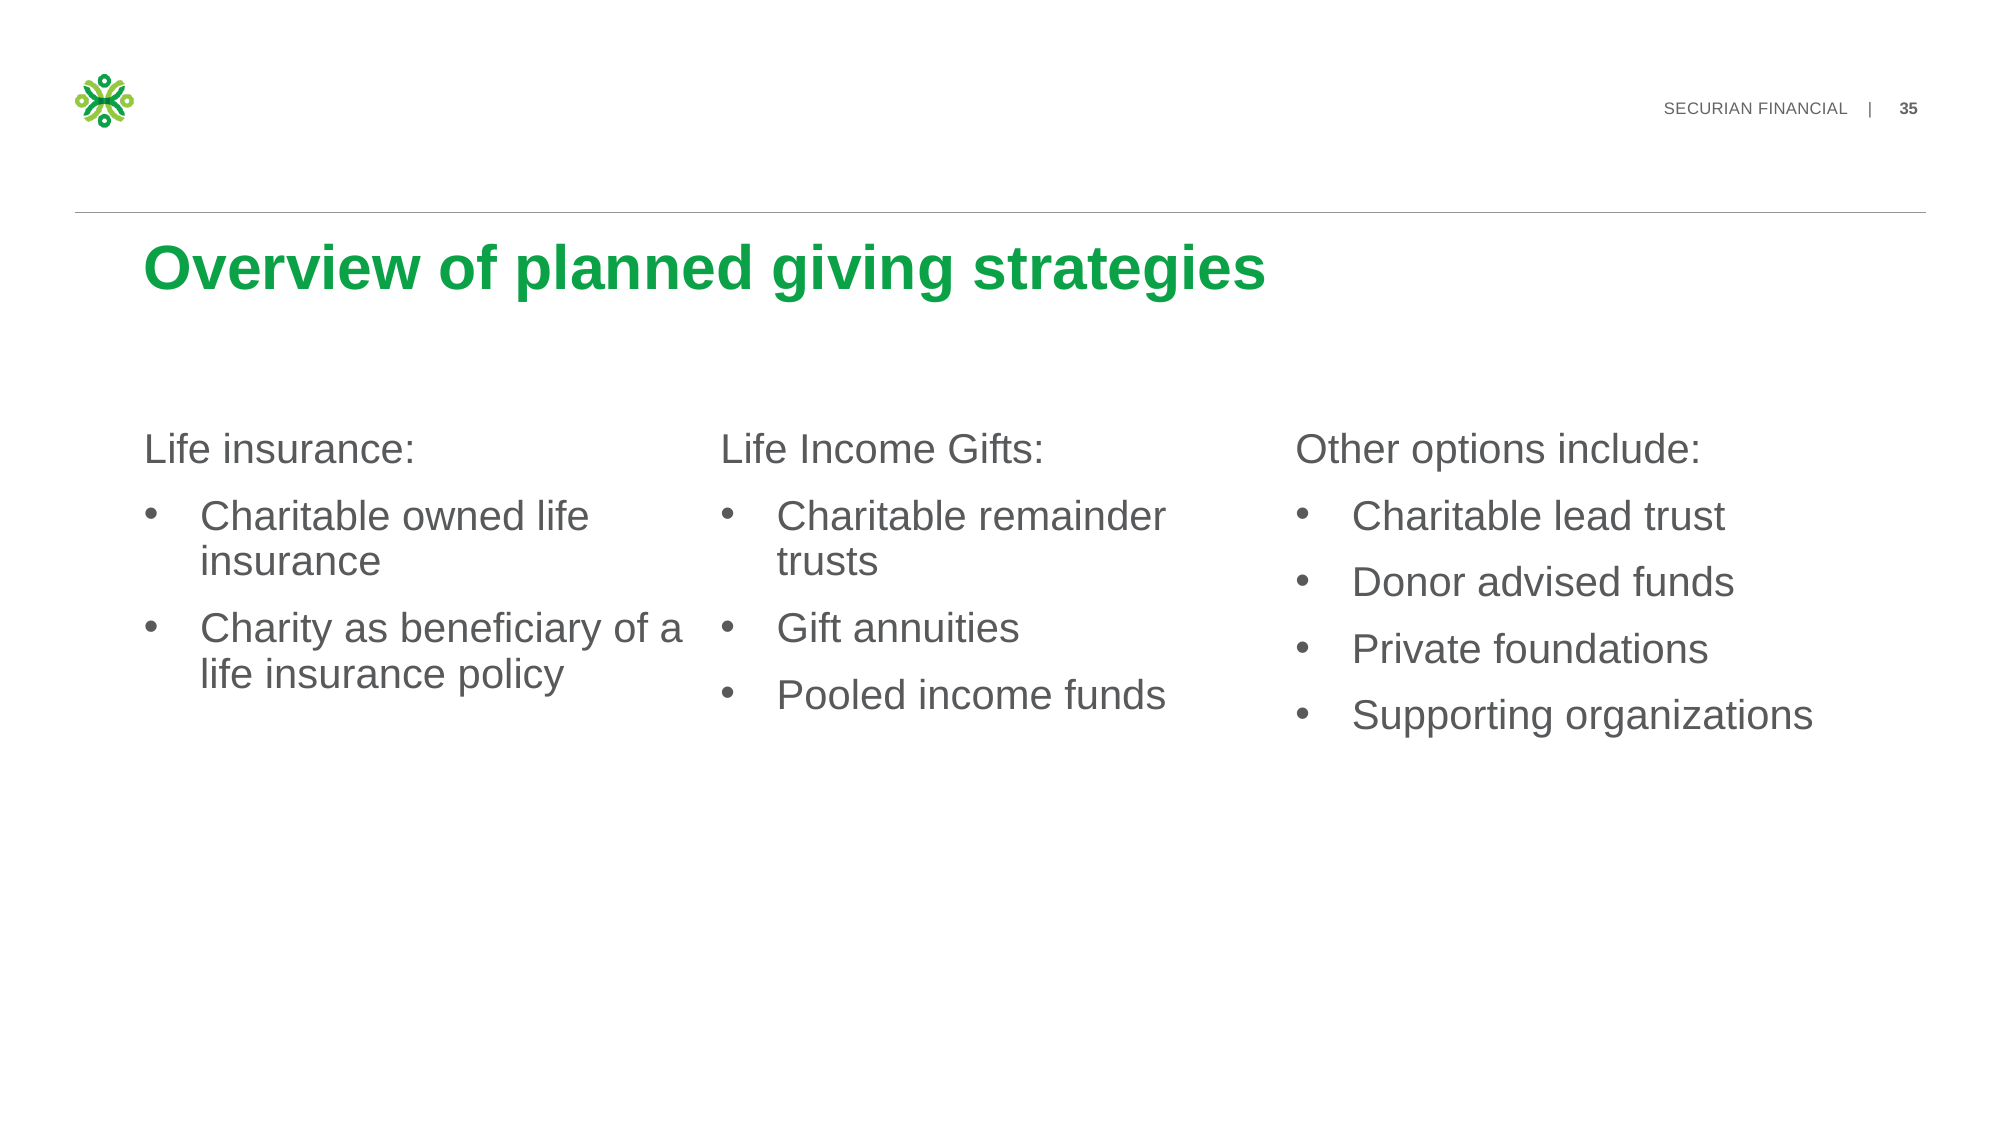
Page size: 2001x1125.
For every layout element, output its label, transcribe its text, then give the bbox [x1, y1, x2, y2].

list Other options include: Charitable lead trust Donor advised funds Private foundations Supporting organizations [1295, 425, 1846, 928]
title Overview of planned giving strategies [143, 237, 1928, 395]
picture [75, 74, 138, 130]
list Life insurance: Charitable owned life insurance Charity as beneficiary of a life insurance policy [143, 425, 694, 928]
list Life Income Gifts: Charitable remainder trusts Gift annuities Pooled income funds [720, 425, 1271, 928]
